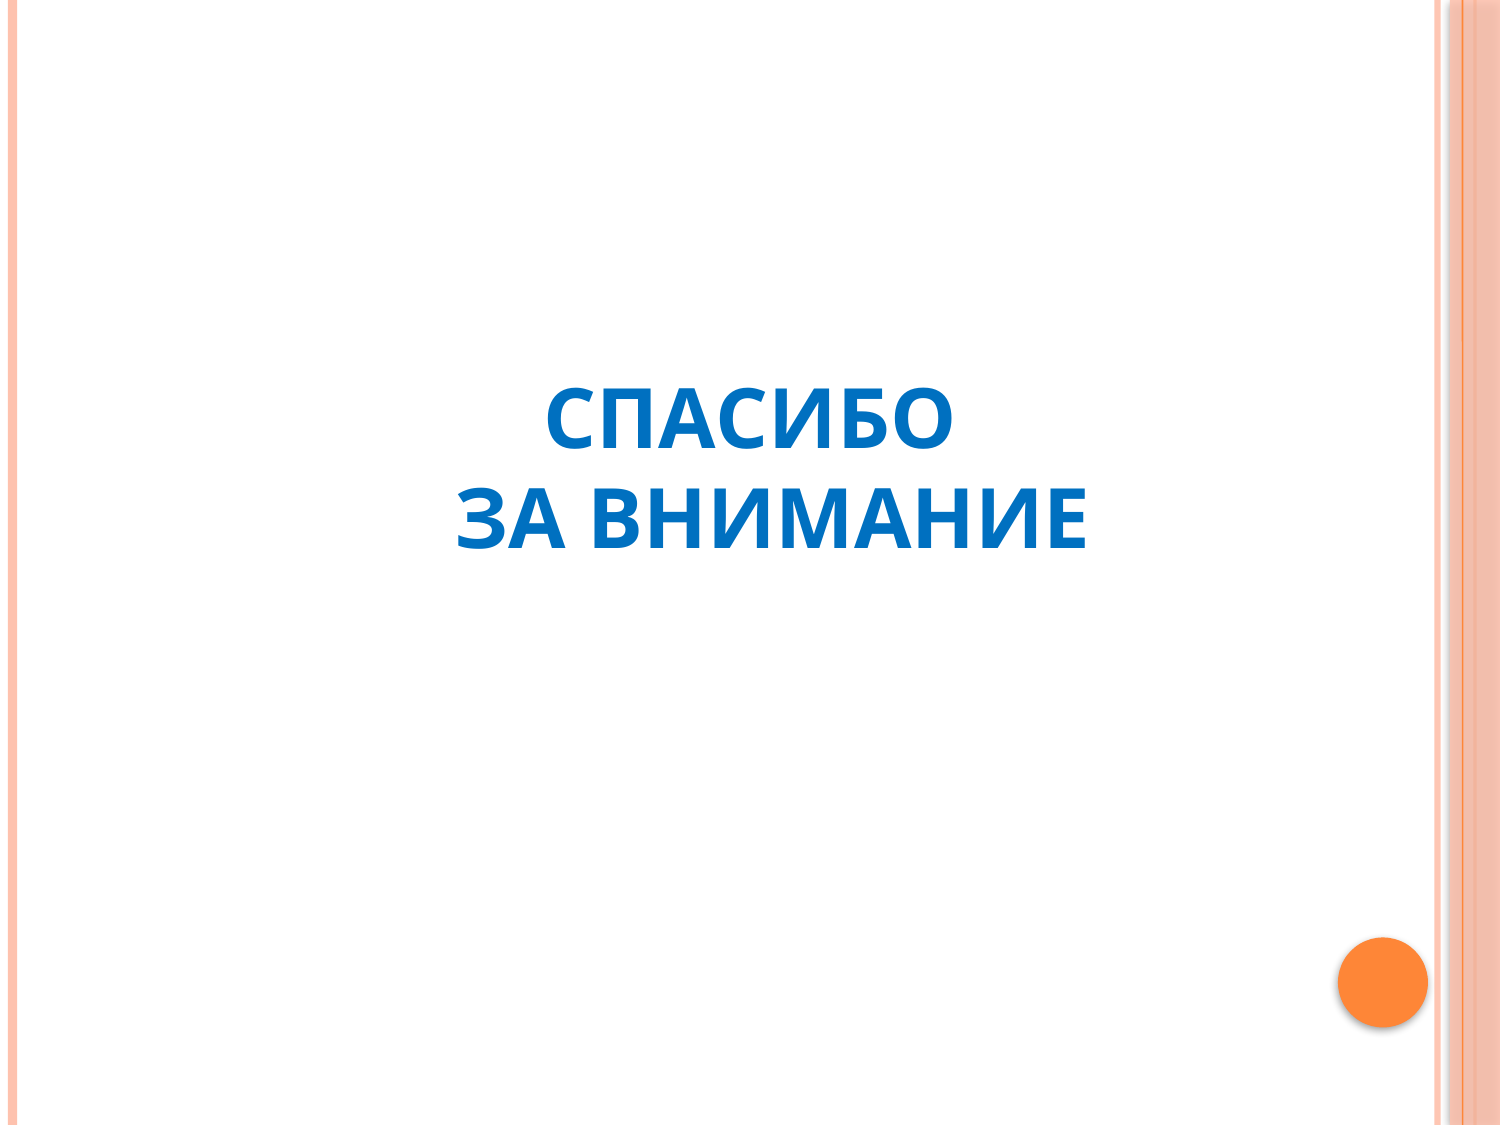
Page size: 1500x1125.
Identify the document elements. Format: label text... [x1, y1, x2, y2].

list СПАСИБО ЗА ВНИМАНИЕ [58, 140, 1442, 1062]
